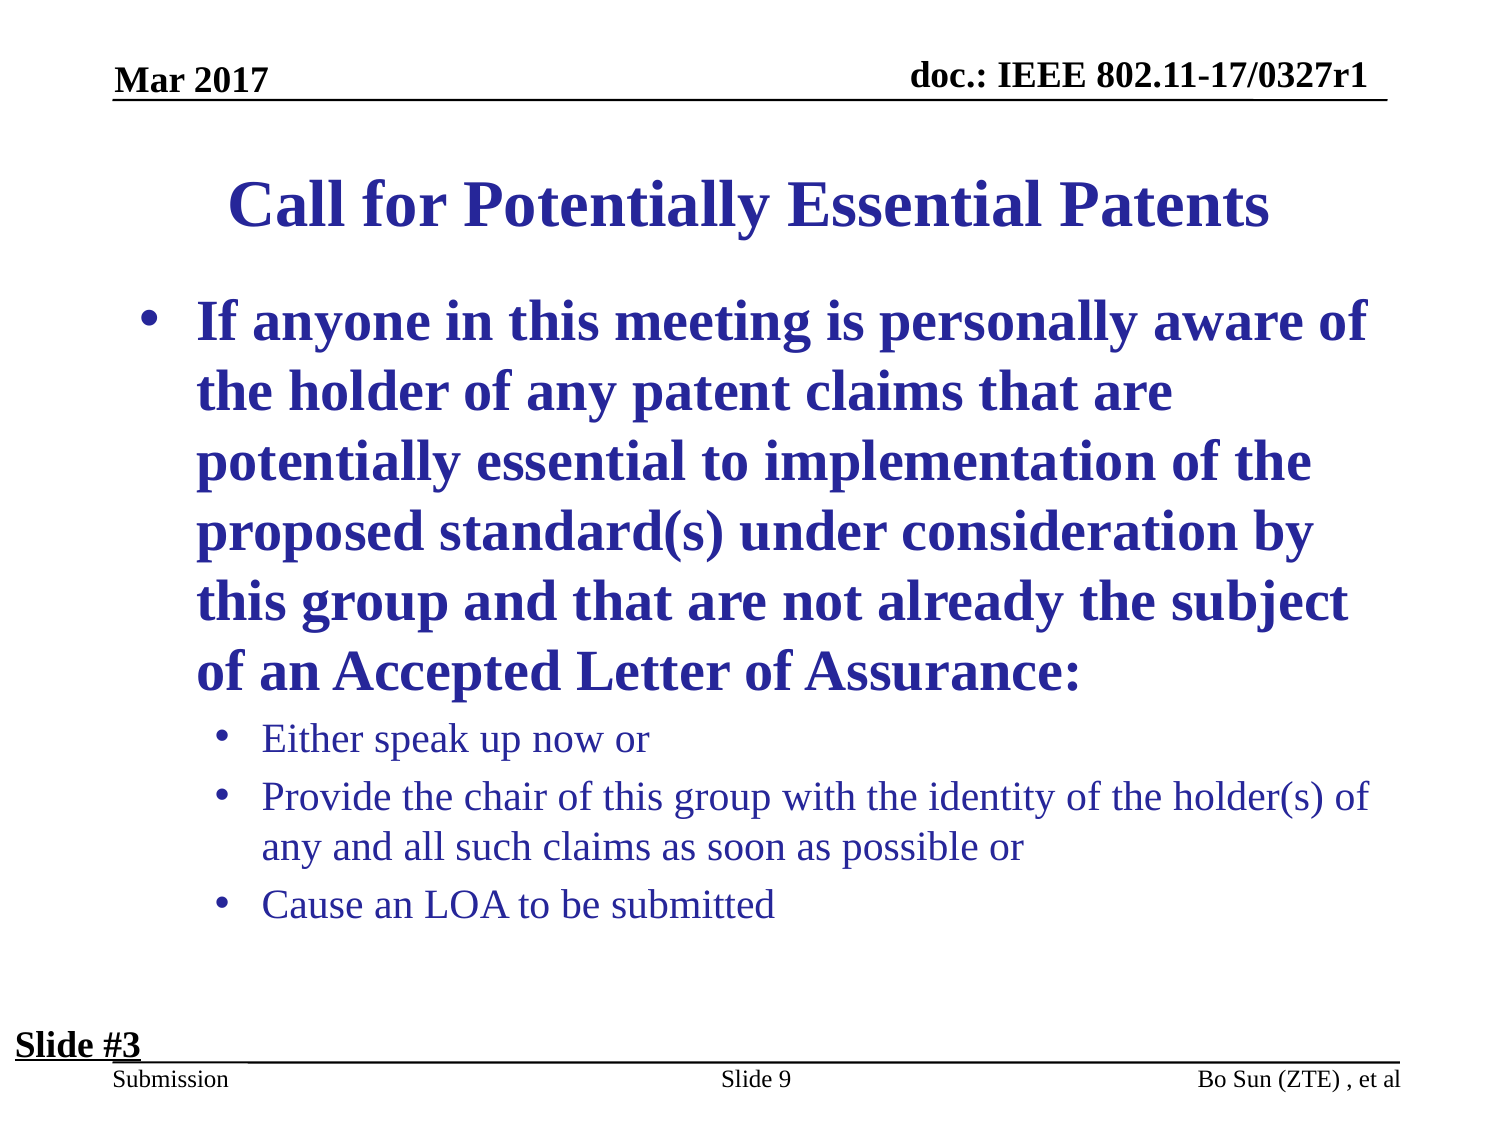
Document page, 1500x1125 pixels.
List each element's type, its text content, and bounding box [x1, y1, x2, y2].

footer Bo Sun (ZTE) , et al [1194, 1061, 1402, 1093]
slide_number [114, 54, 271, 101]
slide_number Slide 9 [712, 1061, 800, 1093]
title Call for Potentially Essential Patents [112, 112, 1388, 288]
text_box If anyone in this meeting is personally aware of the holder of any patent claims that are potentially essential to implementation of the proposed standard(s) under consideration by this group and that are not already the subject of an Accepted Letter of Assurance: Either speak up now or Provide the chair of this group with the identity of the holder(s) of any and all such claims as soon as possible or Cause an LOA to be submitted [124, 274, 1400, 950]
text_box Slide #3 [0, 1012, 157, 1073]
